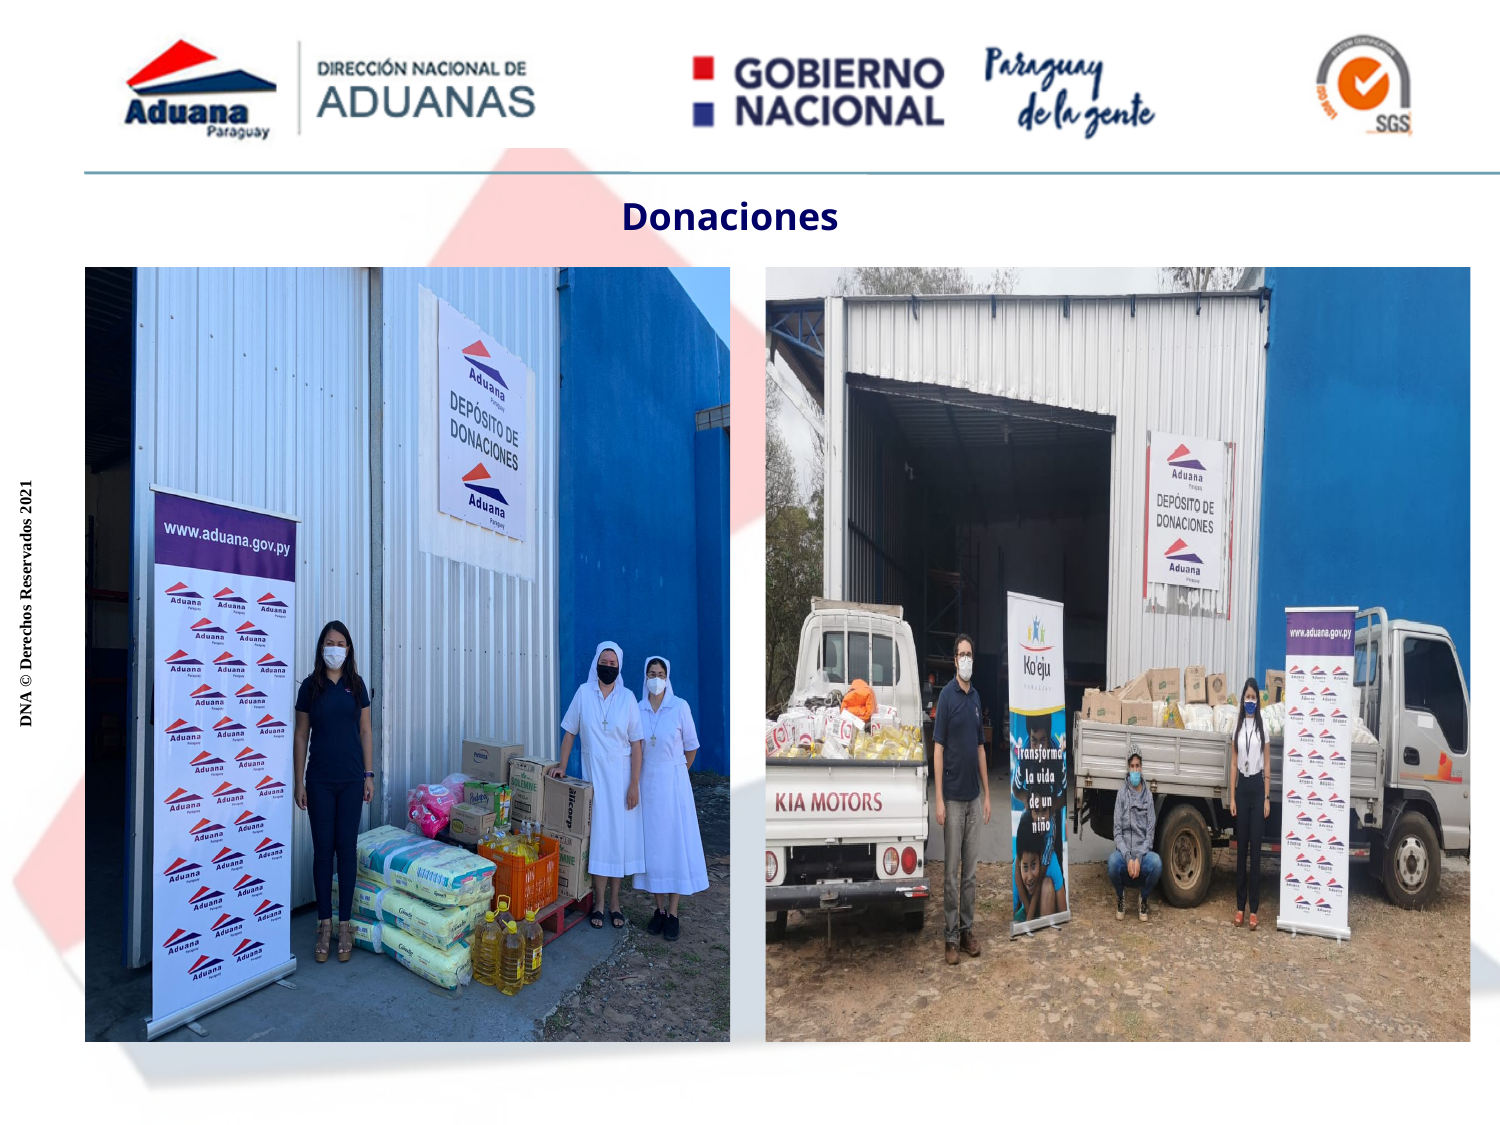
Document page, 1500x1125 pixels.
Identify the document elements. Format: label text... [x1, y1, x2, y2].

picture [84, 266, 731, 1043]
picture [765, 266, 1471, 1043]
picture [103, 0, 1428, 148]
text_box DNA © Derechos Reservados 2021 [0, 430, 50, 777]
text_box Donaciones [407, 185, 1053, 246]
